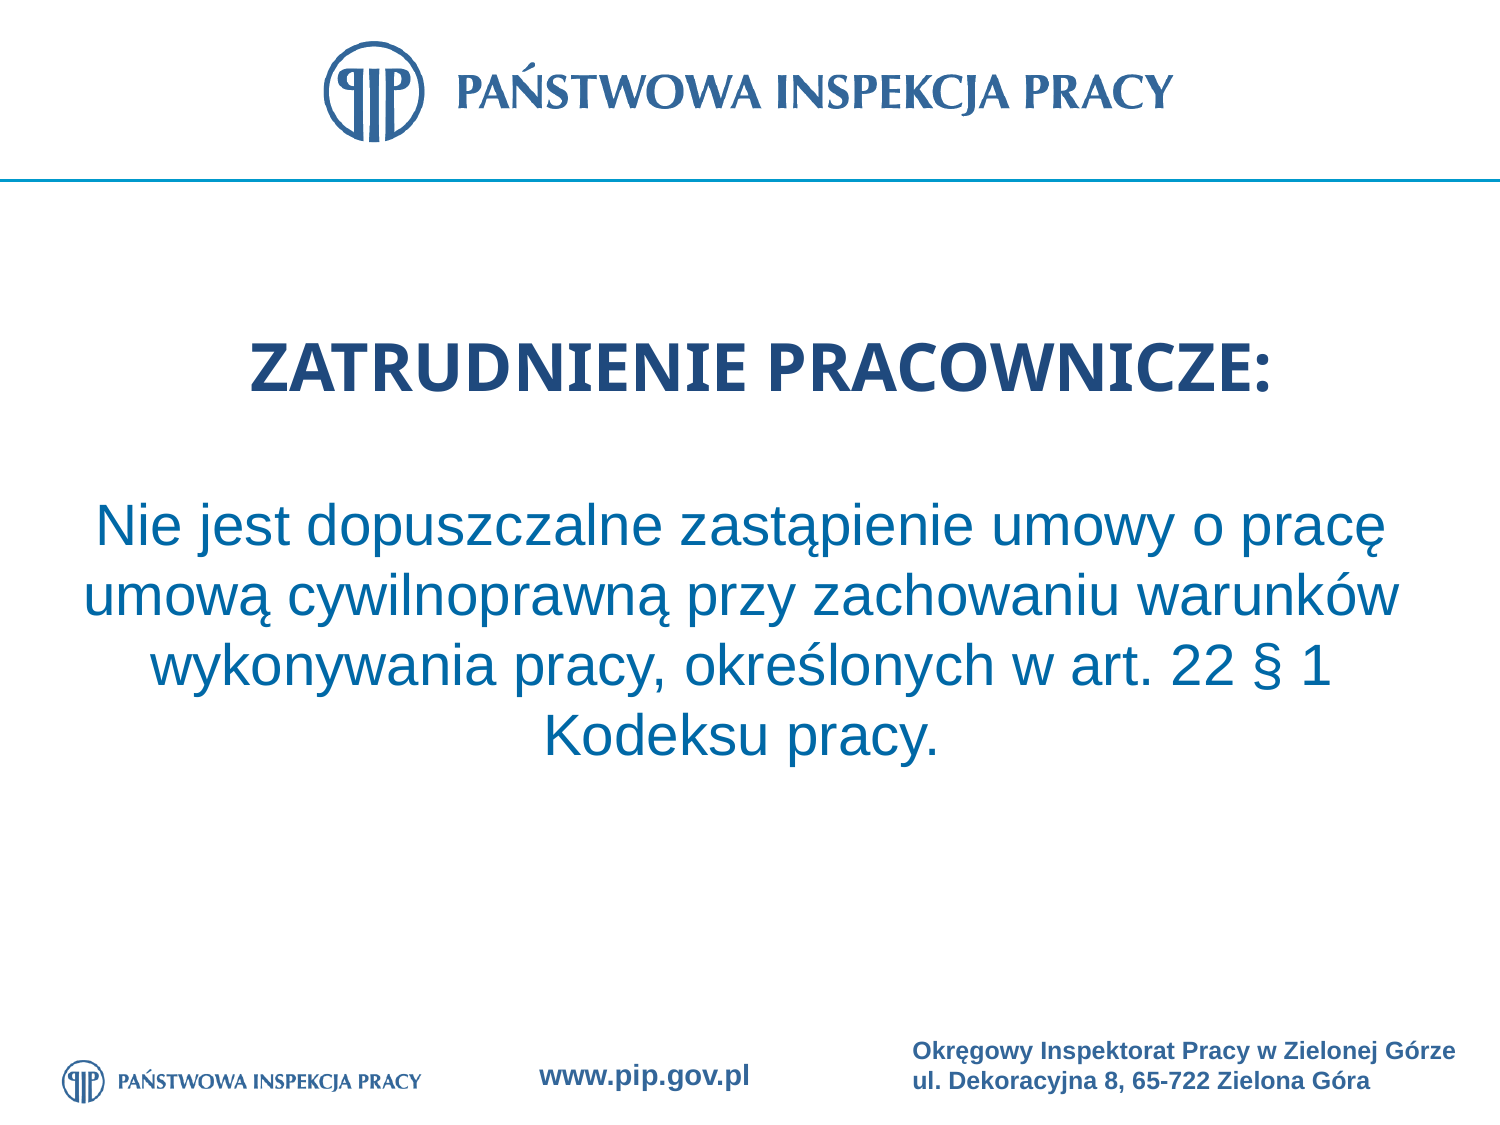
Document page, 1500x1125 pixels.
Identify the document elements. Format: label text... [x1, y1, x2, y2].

text_box ZATRUDNIENIE PRACOWNICZE: [88, 314, 1436, 416]
picture [41, 1045, 443, 1117]
picture [274, 6, 1226, 176]
text_box Nie jest dopuszczalne zastąpienie umowy o pracę umową cywilnoprawną przy zachowaniu warunków wykonywania pracy, określonych w art. 22 § 1 Kodeksu pracy. [39, 479, 1446, 764]
